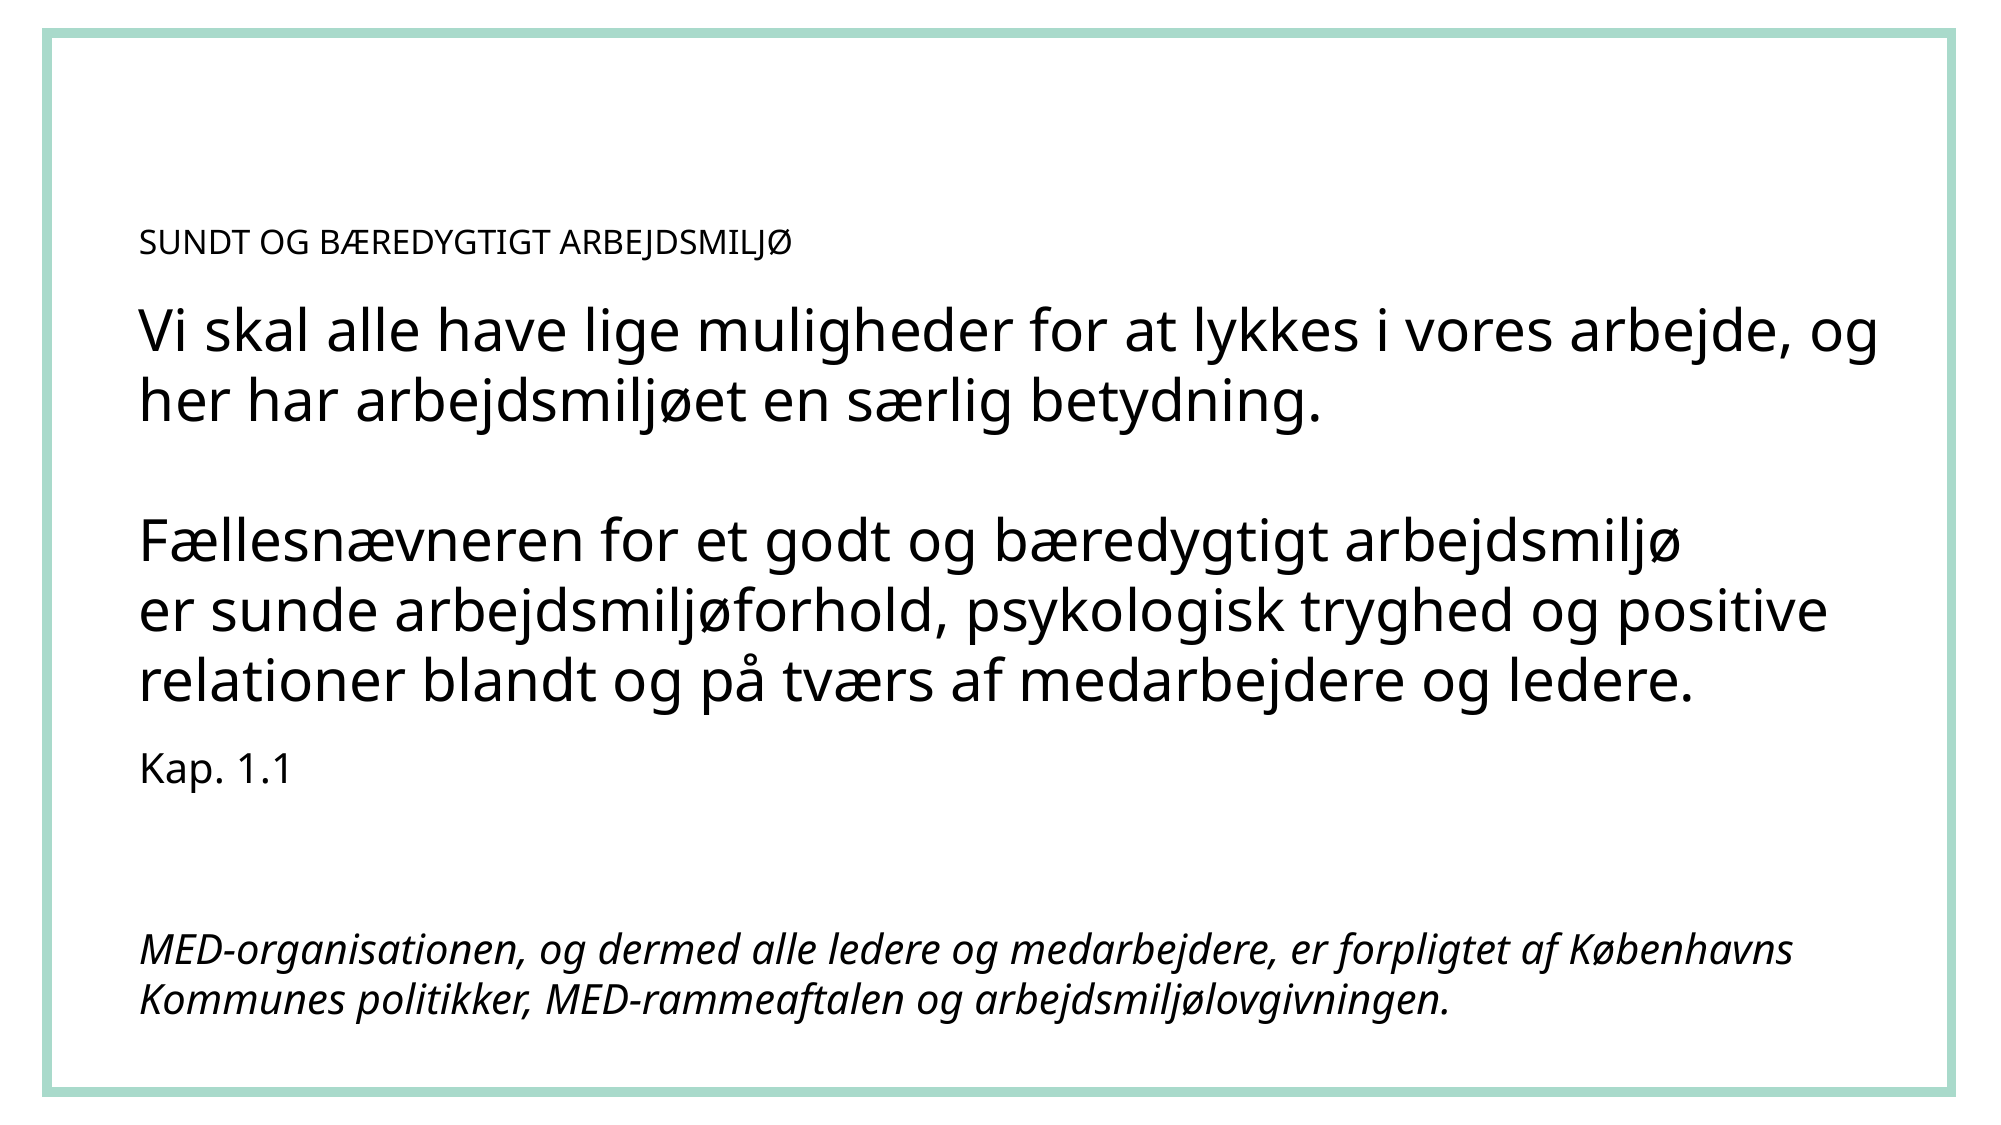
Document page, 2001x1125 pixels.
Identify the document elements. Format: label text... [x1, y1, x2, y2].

text_box [46, 32, 1953, 1093]
text_box Vi skal alle have lige muligheder for at lykkes i vores arbejde, og her har arbejdsmiljøet en særlig betydning. Fællesnævneren for et godt og bæredygtigt arbejdsmiljø er sunde arbejdsmiljøforhold, psykologisk tryghed og positive relationer blandt og på tværs af medarbejdere og ledere. MED-organisationen, og dermed alle ledere og medarbejdere, er forpligtet af Københavns Kommunes politikker, MED-rammeaftalen og arbejdsmiljølovgivningen. [138, 248, 1952, 1093]
text_box Kap. 1.1 [138, 741, 384, 792]
